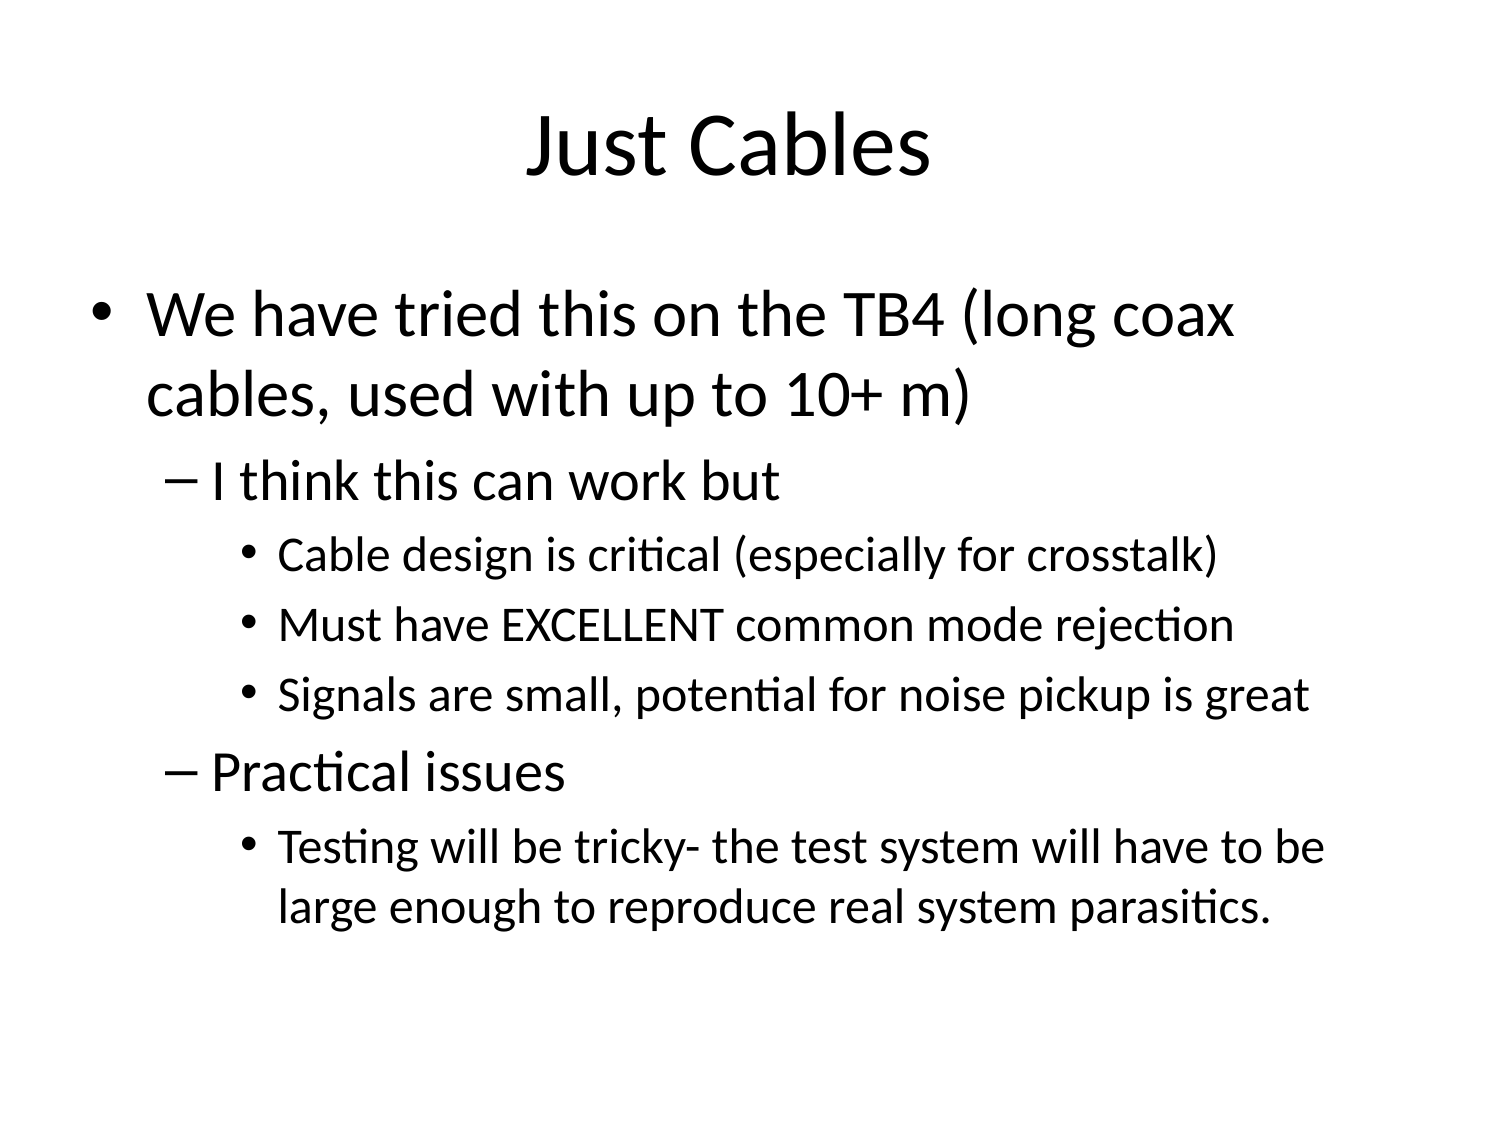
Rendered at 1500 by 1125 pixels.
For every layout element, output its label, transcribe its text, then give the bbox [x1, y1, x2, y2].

list We have tried this on the TB4 (long coax cables, used with up to 10+ m) I think this can work but Cable design is critical (especially for crosstalk) Must have EXCELLENT common mode rejection Signals are small, potential for noise pickup is great Practical issues Testing will be tricky- the test system will have to be large enough to reproduce real system parasitics. [75, 262, 1425, 1005]
title Just Cables [75, 45, 1425, 233]
